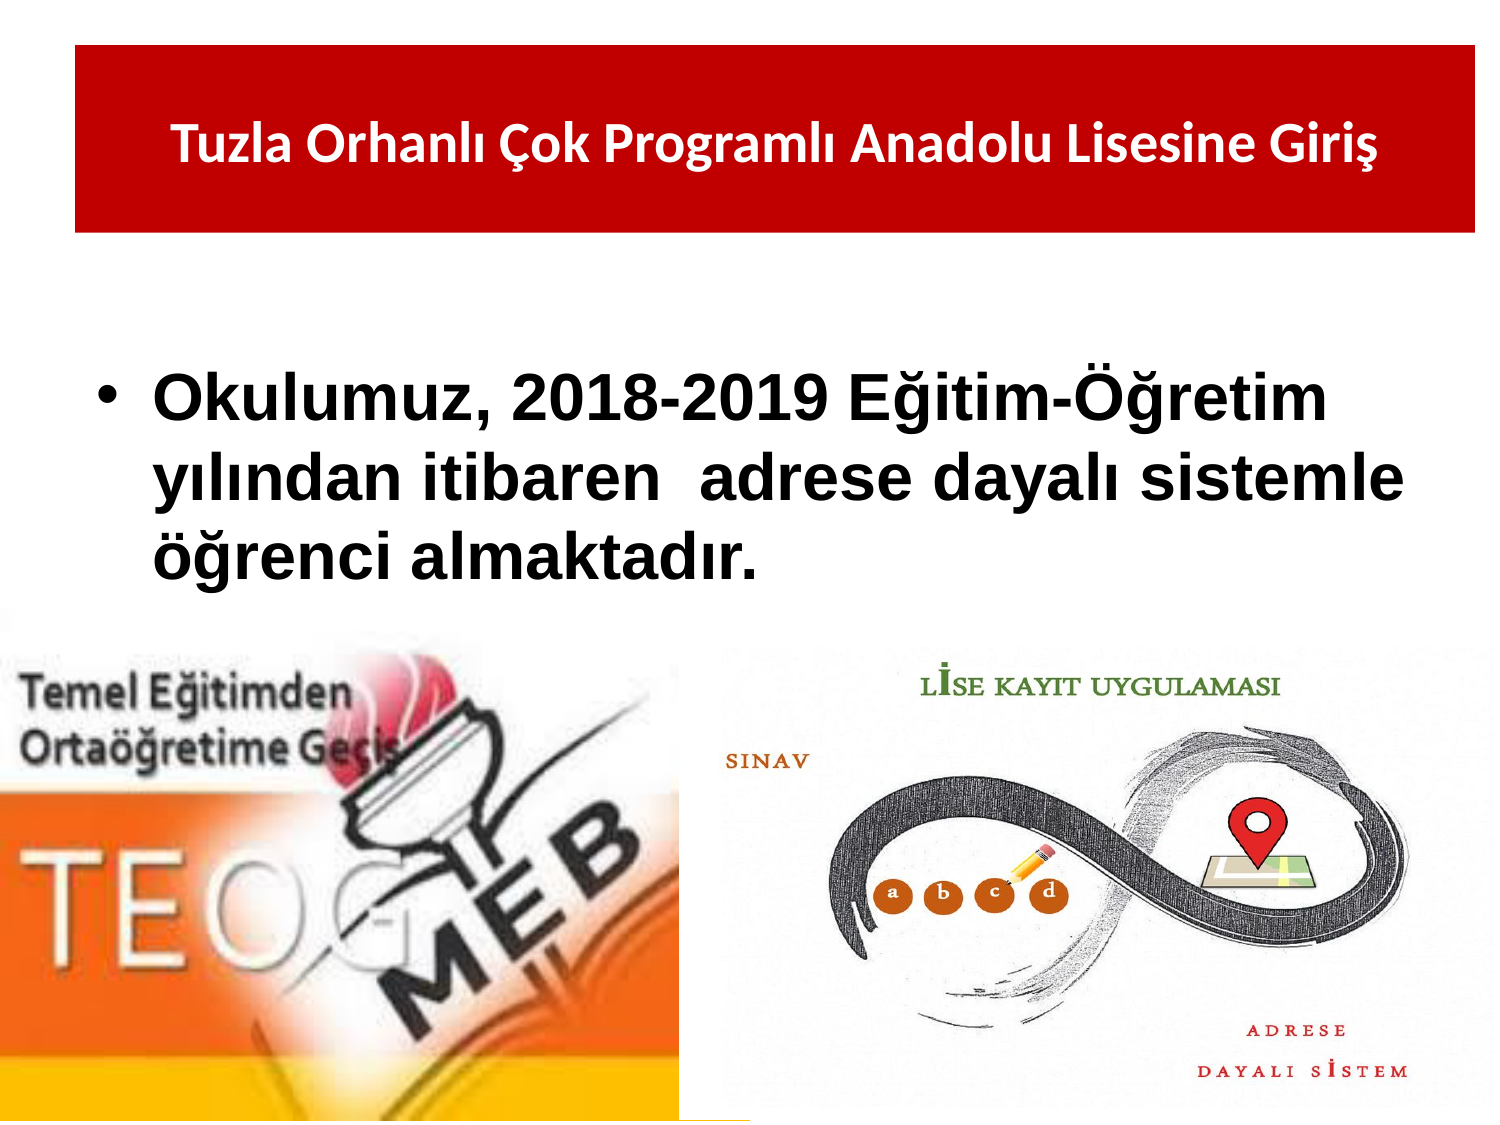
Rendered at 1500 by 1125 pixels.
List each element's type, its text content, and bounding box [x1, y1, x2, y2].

title Tuzla Orhanlı Çok Programlı Anadolu Lisesine Giriş [75, 45, 1475, 233]
list Okulumuz, 2018-2019 Eğitim-Öğretim yılından itibaren adrese dayalı sistemle öğrenci almaktadır. [80, 262, 1431, 643]
picture [0, 609, 1500, 1121]
